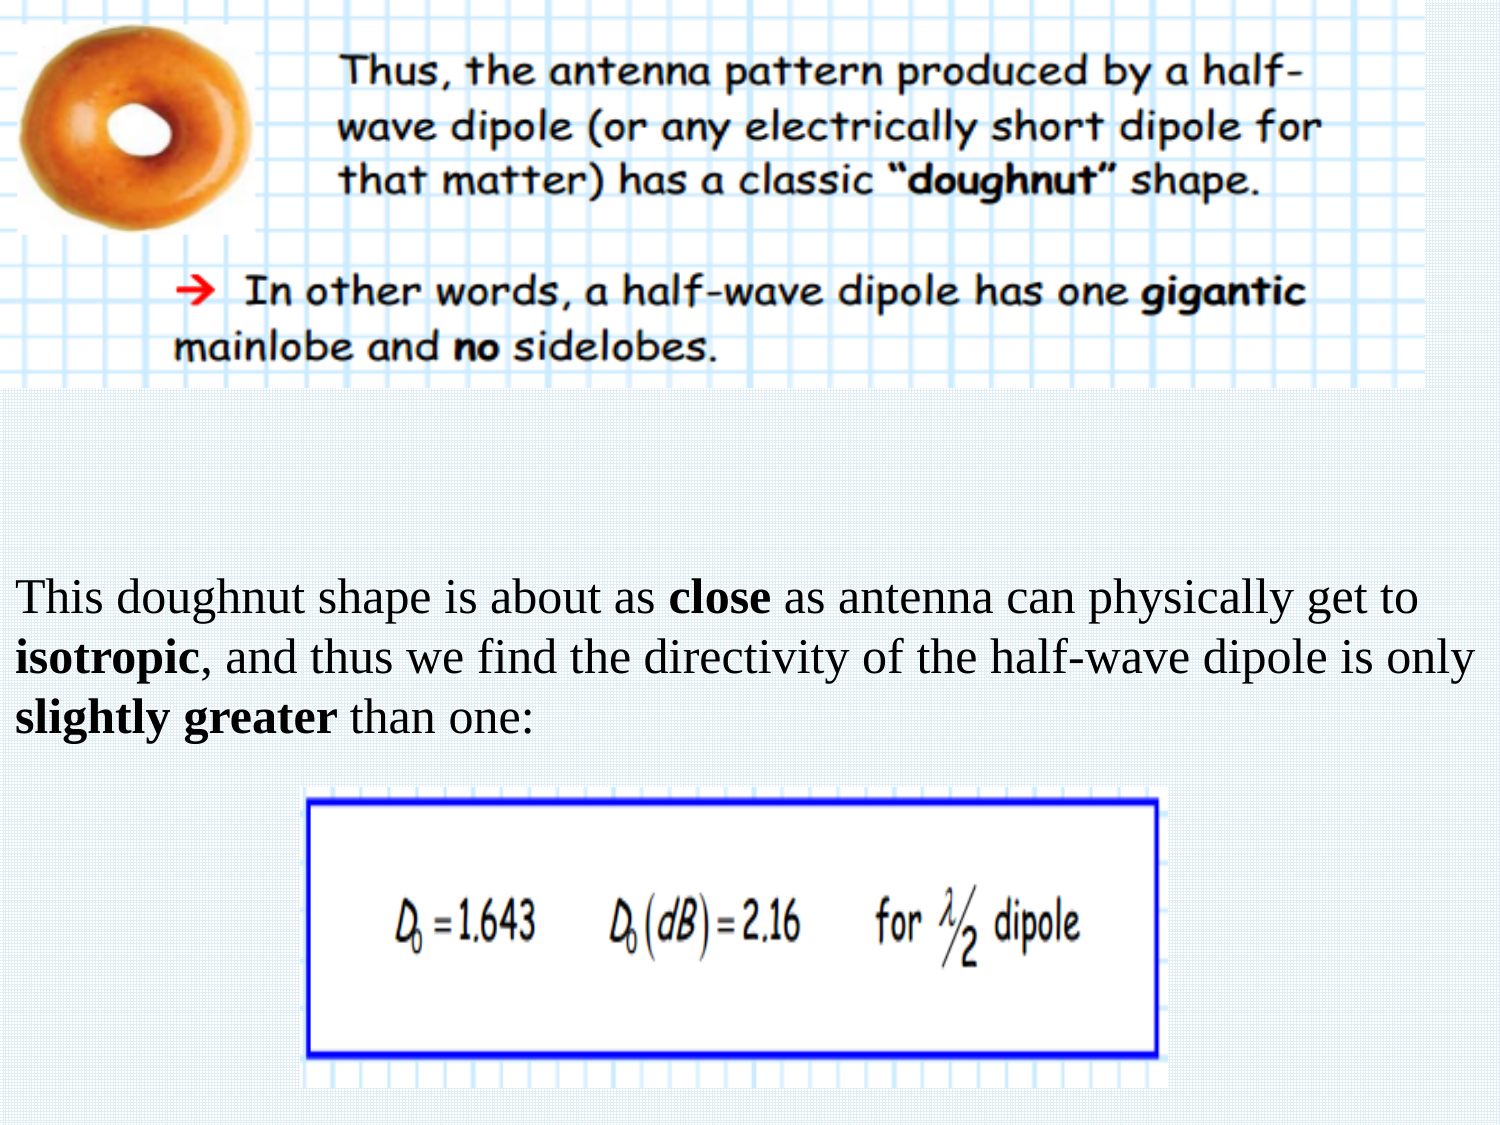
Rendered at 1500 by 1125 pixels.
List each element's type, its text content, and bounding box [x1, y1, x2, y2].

picture [0, 0, 1426, 388]
list This doughnut shape is about as close as antenna can physically get to isotropic, and thus we find the directivity of the half-wave dipole is only slightly greater than one: [0, 0, 1500, 1125]
picture [299, 786, 1168, 1088]
